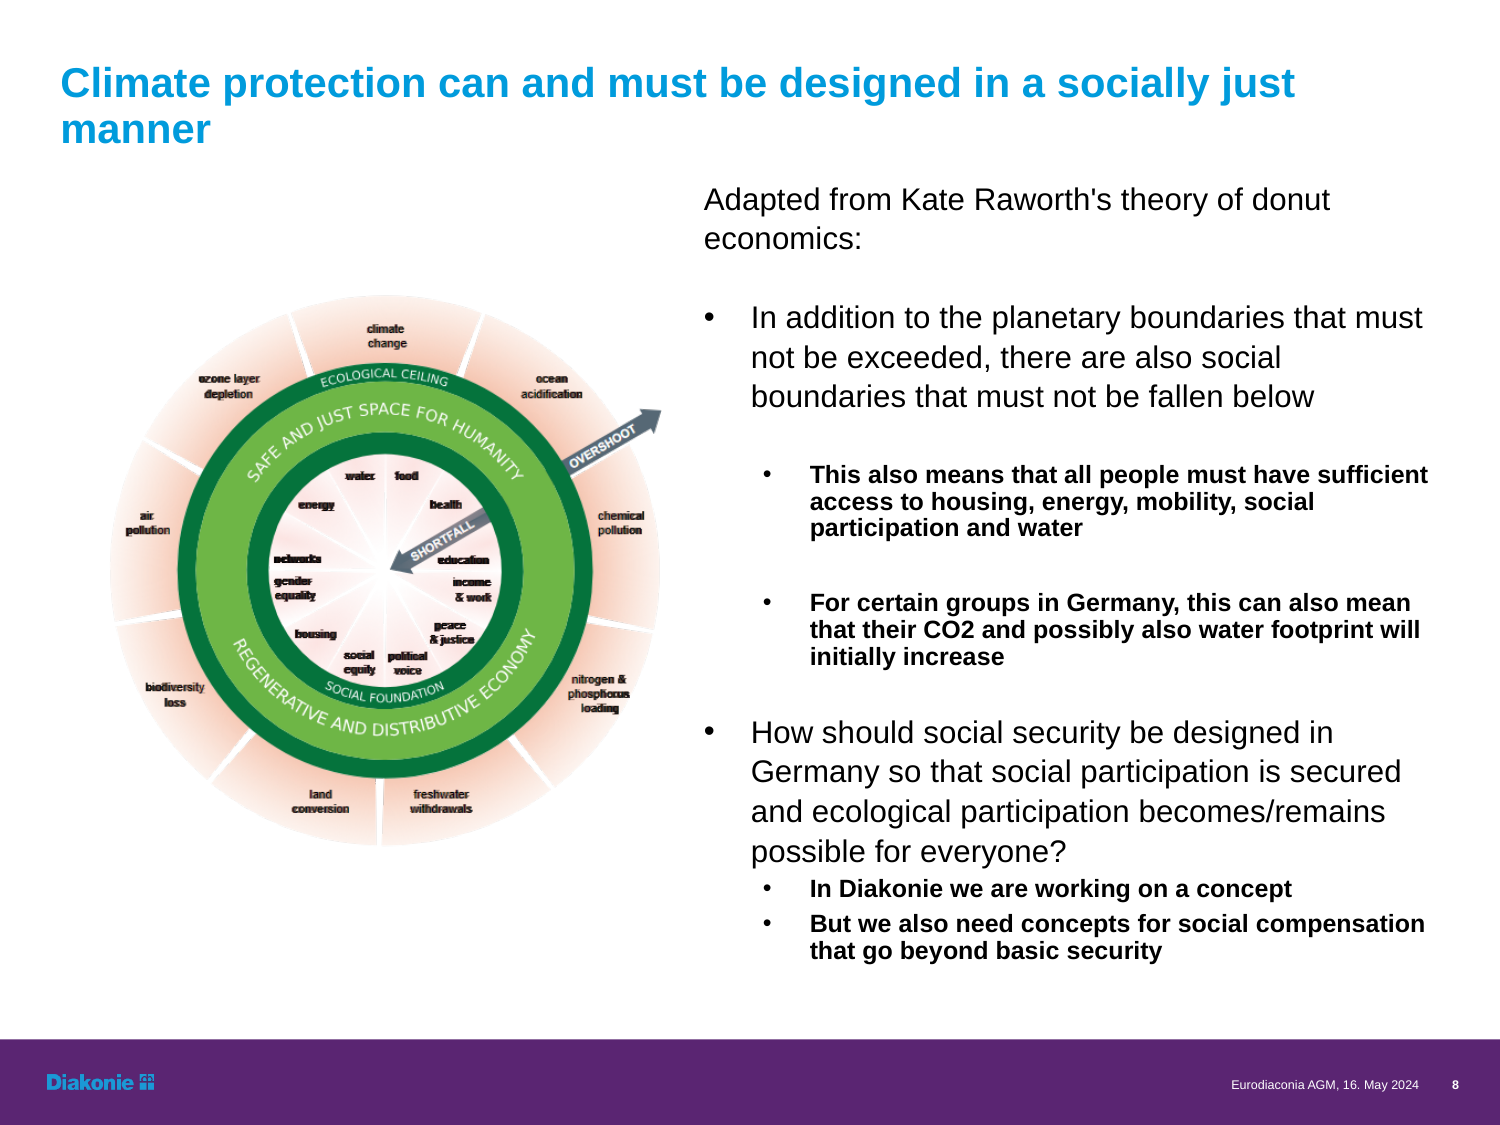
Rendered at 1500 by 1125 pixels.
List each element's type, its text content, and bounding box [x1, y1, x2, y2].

picture [47, 1074, 154, 1090]
list Adapted from Kate Raworth's theory of donut economics: In addition to the planetary boundaries that must not be exceeded, there are also social boundaries that must not be fallen below This also means that all people must have sufficient access to housing, energy, mobility, social participation and water For certain groups in Germany, this can also mean that their CO2 and possibly also water footprint will initially increase How should social security be designed in Germany so that social participation is secured and ecological participation becomes/remains possible for everyone? In Diakonie we are working on a concept But we also need concepts for social compensation that go beyond basic security [688, 169, 1460, 976]
slide_number 8 [1435, 1069, 1474, 1100]
picture [45, 238, 714, 907]
footer Eurodiaconia AGM, 16. May 2024 [934, 1069, 1435, 1100]
title Climate protection can and must be designed in a socially just manner [45, 52, 1460, 167]
